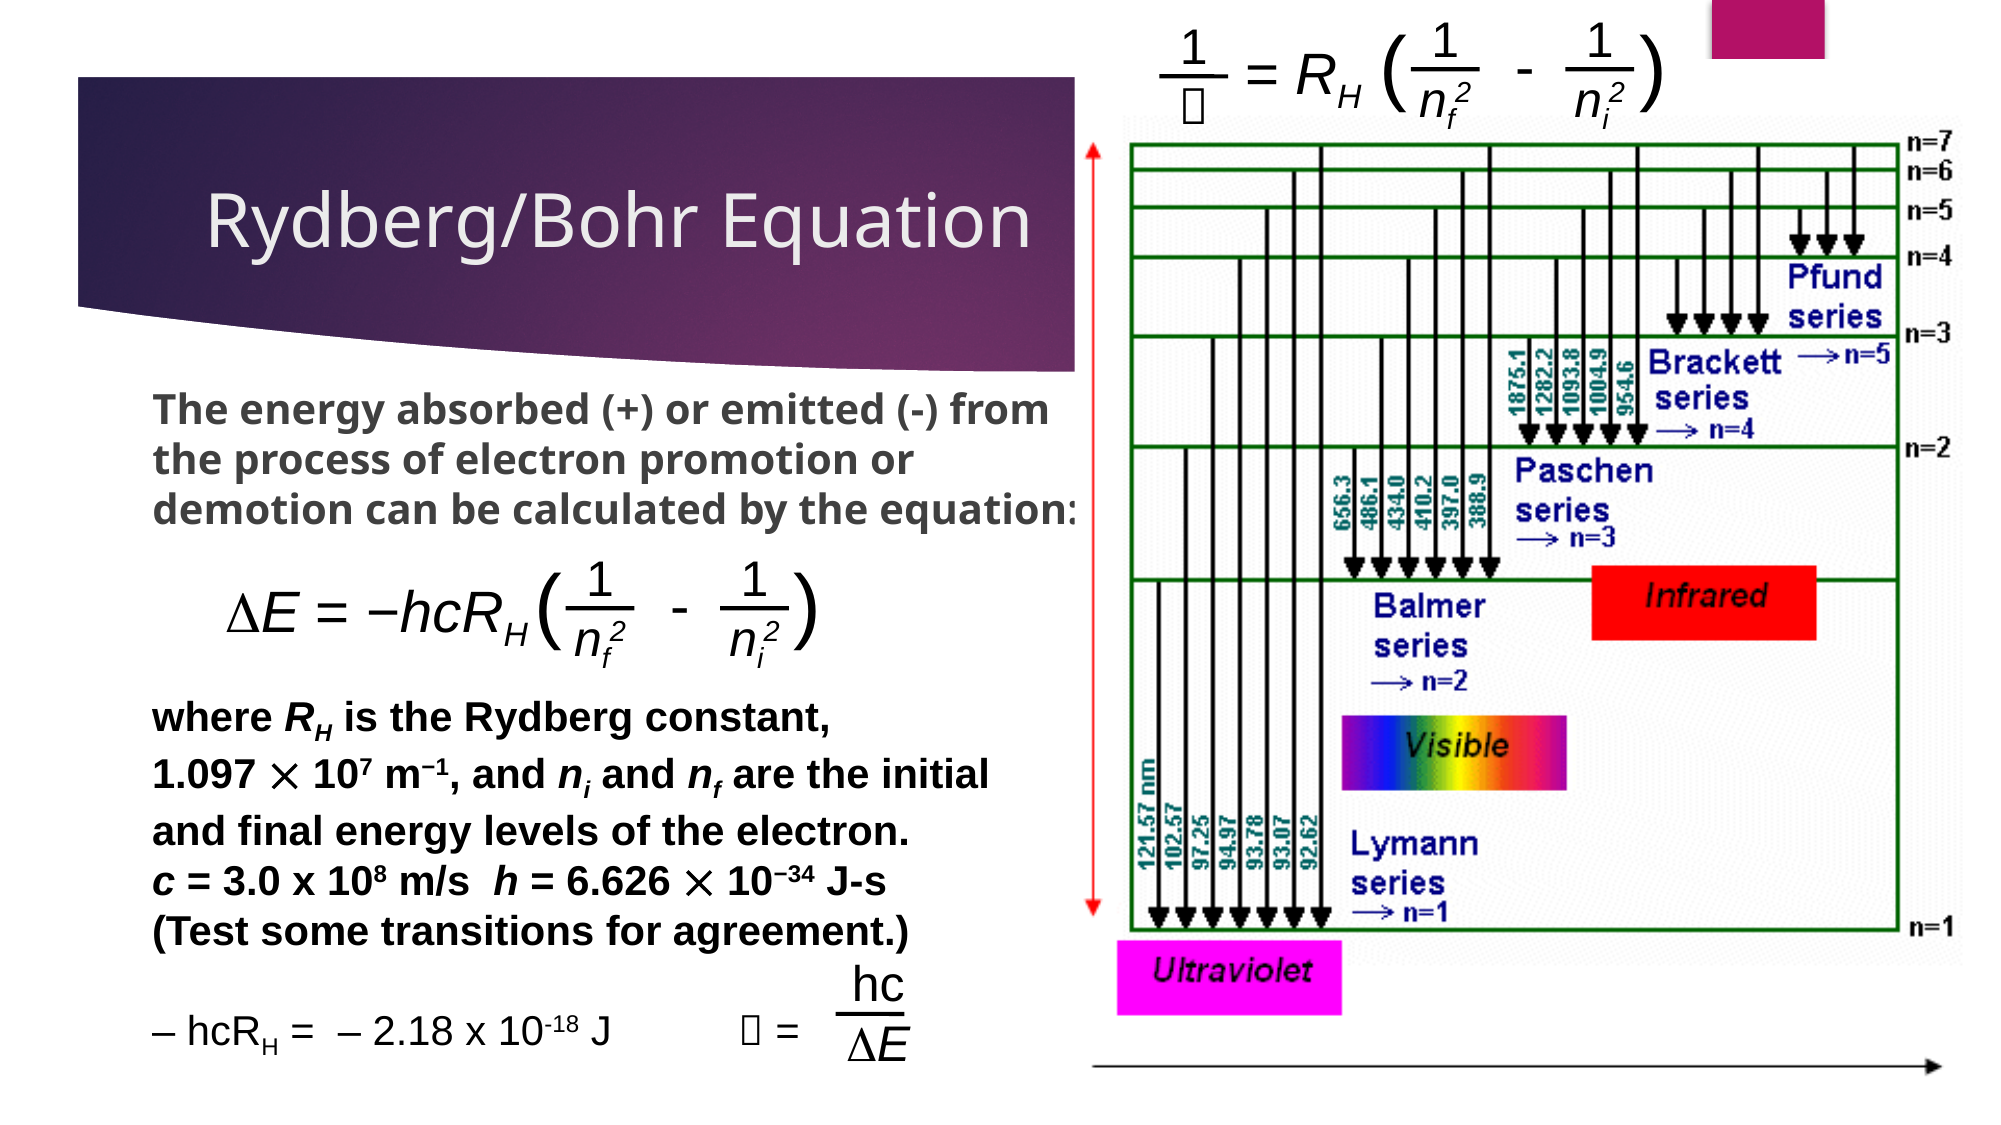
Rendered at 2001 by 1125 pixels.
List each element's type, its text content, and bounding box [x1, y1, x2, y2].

text_box 1  [1163, 6, 1224, 57]
list The energy absorbed (+) or emitted (-) from the process of electron promotion or demotion can be calculated by the equation: [137, 375, 1068, 1014]
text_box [207, 538, 838, 676]
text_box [1229, 0, 1683, 137]
title Rydberg/Bohr Equation [189, 159, 1068, 276]
text_box hc E [822, 944, 934, 1080]
picture [1074, 59, 1990, 1091]
text_box where RH is the Rydberg constant, 1.097  107 m−1, and ni and nf are the initial and final energy levels of the electron. c = 3.0 x 108 m/s h = 6.626  10−34 J-s (Test some transitions for agreement.) – hcRH = – 2.18 x 10-18 J  = [137, 682, 1038, 1068]
